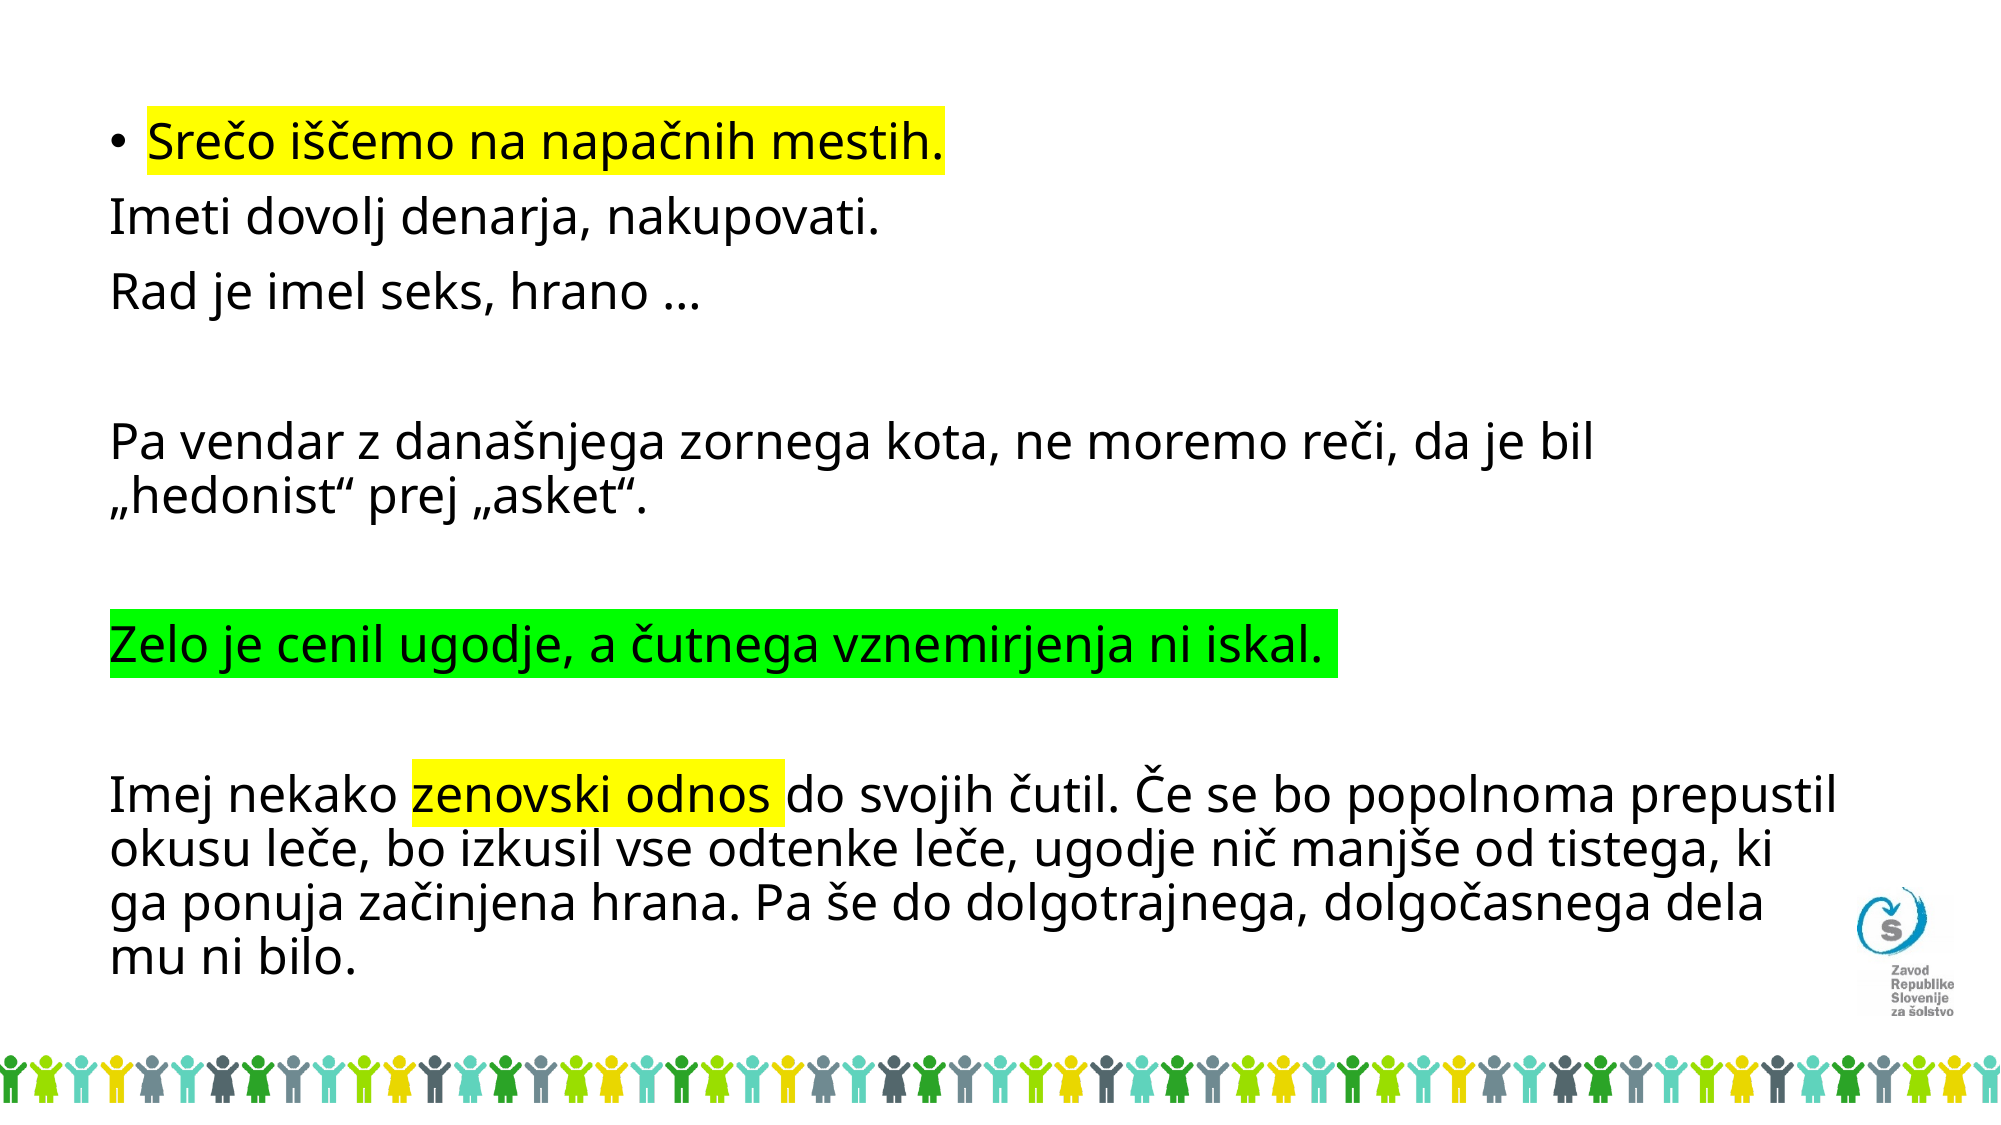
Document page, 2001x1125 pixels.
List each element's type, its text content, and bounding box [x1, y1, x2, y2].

list Srečo iščemo na napačnih mestih. Imeti dovolj denarja, nakupovati. Rad je imel seks, hrano … Pa vendar z današnjega zornega kota, ne moremo reči, da je bil „hedonist“ prej „asket“. Zelo je cenil ugodje, a čutnega vznemirjenja ni iskal. Imej nekako zenovski odnos do svojih čutil. Če se bo popolnoma prepustil okusu leče, bo izkusil vse odtenke leče, ugodje nič manjše od tistega, ki ga ponuja začinjena hrana. Pa še do dolgotrajnega, dolgočasnega dela mu ni bilo. [94, 109, 1863, 1014]
picture [665, 1055, 1335, 1103]
picture [0, 1055, 663, 1103]
picture [1336, 1055, 2000, 1103]
picture [1857, 887, 1954, 1016]
